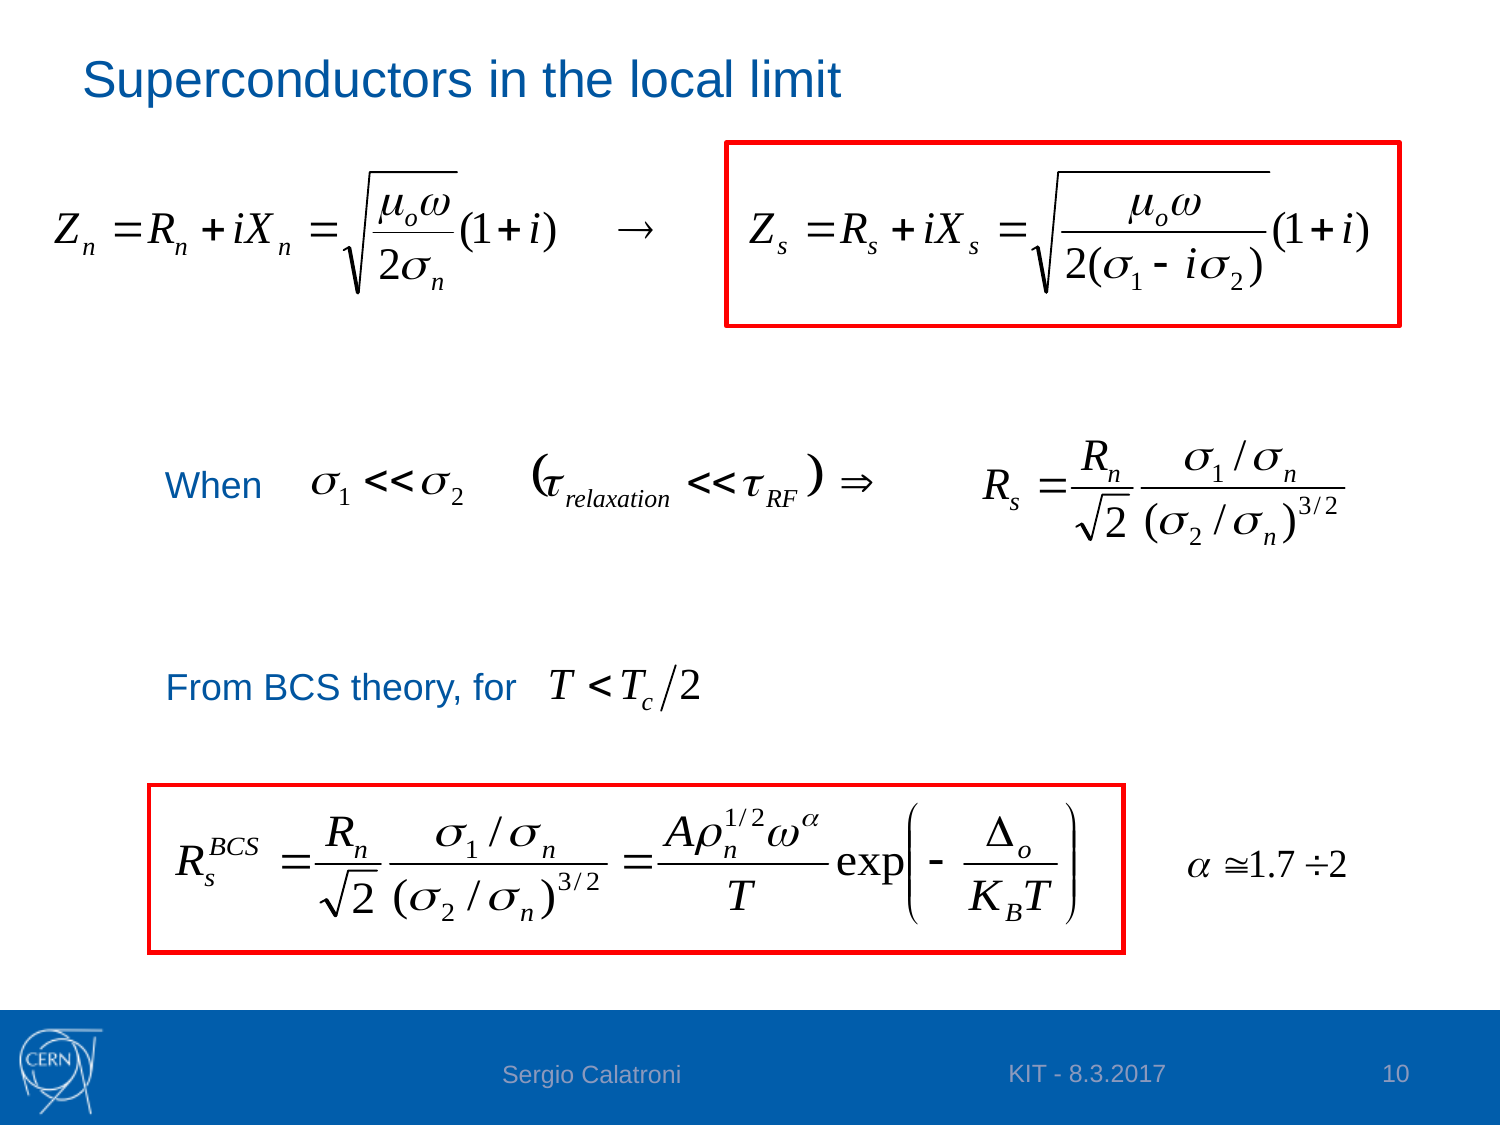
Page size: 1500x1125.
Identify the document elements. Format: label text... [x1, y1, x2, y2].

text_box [46, 160, 669, 305]
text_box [974, 427, 1354, 556]
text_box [1181, 840, 1354, 888]
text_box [305, 449, 473, 514]
slide_number 10 [1342, 1042, 1425, 1103]
title Superconductors in the local limit [75, 38, 1425, 116]
text_box When [149, 453, 278, 514]
text_box [149, 785, 1124, 953]
slide_number Sergio Calatroni [487, 1043, 838, 1104]
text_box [740, 160, 1379, 305]
footer KIT - 8.3.2017 [850, 1042, 1326, 1103]
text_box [543, 654, 711, 722]
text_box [525, 451, 893, 519]
text_box [725, 141, 1401, 327]
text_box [166, 792, 1088, 936]
text_box From BCS theory, for [150, 655, 533, 716]
